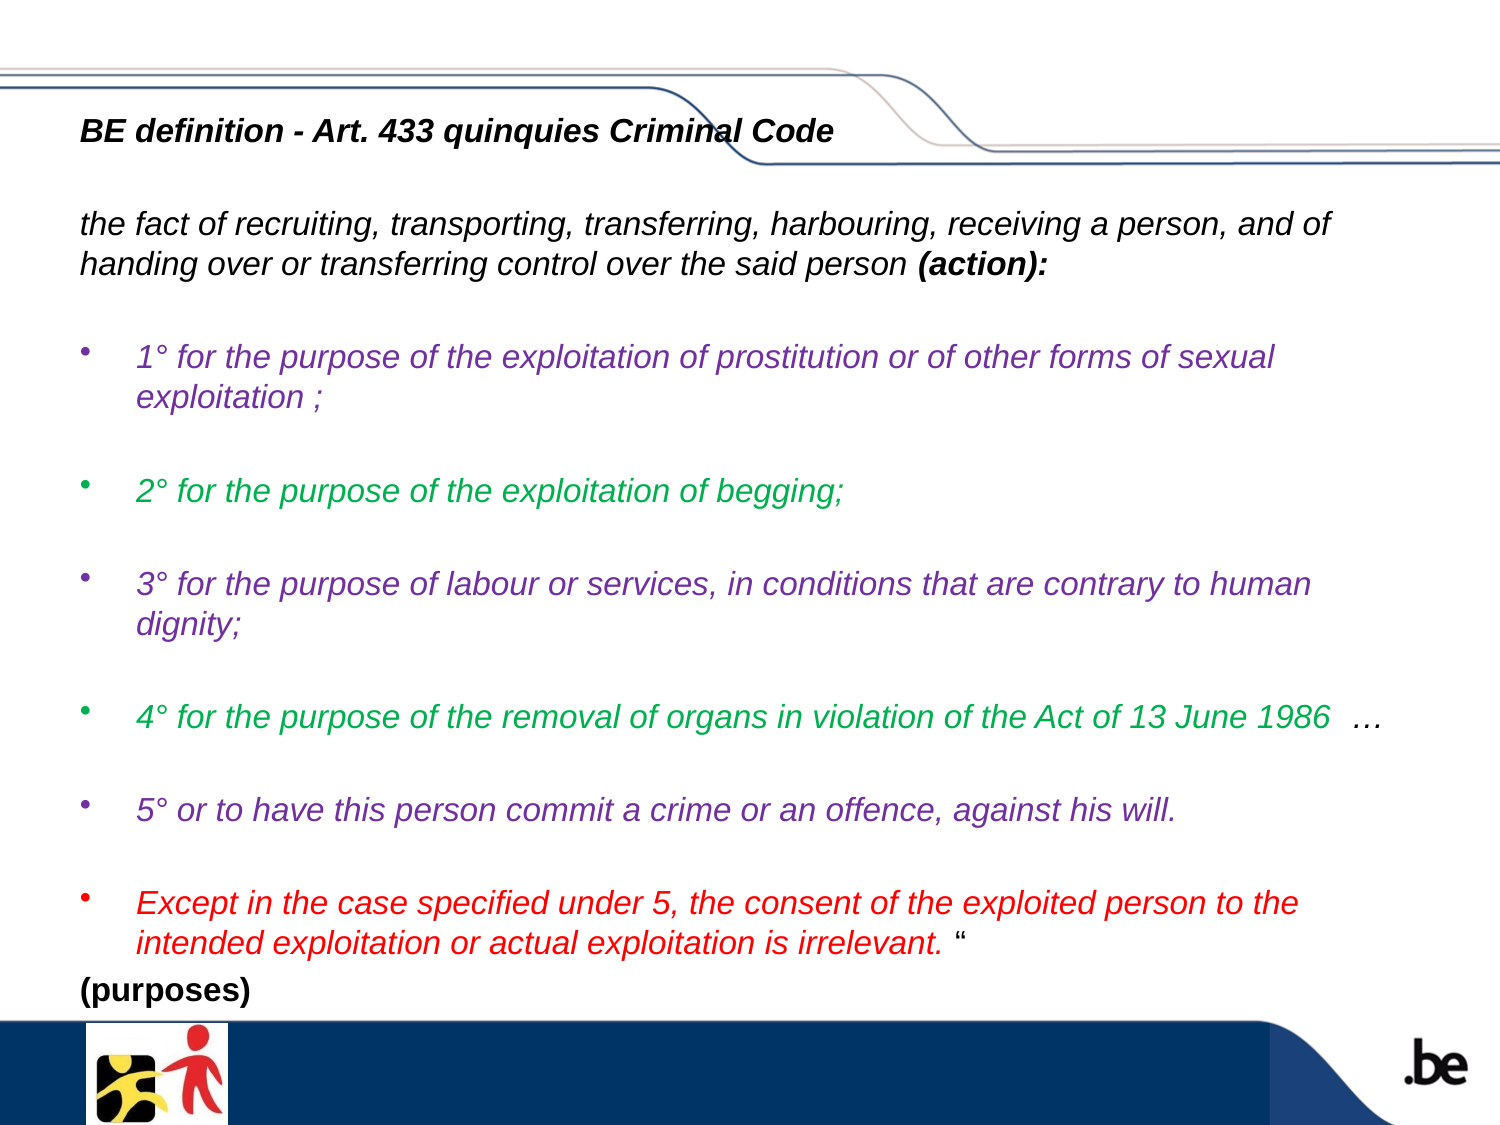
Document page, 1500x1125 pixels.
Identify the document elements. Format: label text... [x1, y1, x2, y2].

list BE definition - Art. 433 quinquies Criminal Code the fact of recruiting, transporting, transferring, harbouring, receiving a person, and of handing over or transferring control over the said person (action): 1° for the purpose of the exploitation of prostitution or of other forms of sexual exploitation ; 2° for the purpose of the exploitation of begging; 3° for the purpose of labour or services, in conditions that are contrary to human dignity; 4° for the purpose of the removal of organs in violation of the Act of 13 June 1986 … 5° or to have this person commit a crime or an offence, against his will. Except in the case specified under 5, the consent of the exploited person to the intended exploitation or actual exploitation is irrelevant. “ (purposes) [64, 101, 1428, 1024]
picture [86, 1024, 228, 1125]
picture [0, 0, 1500, 1125]
